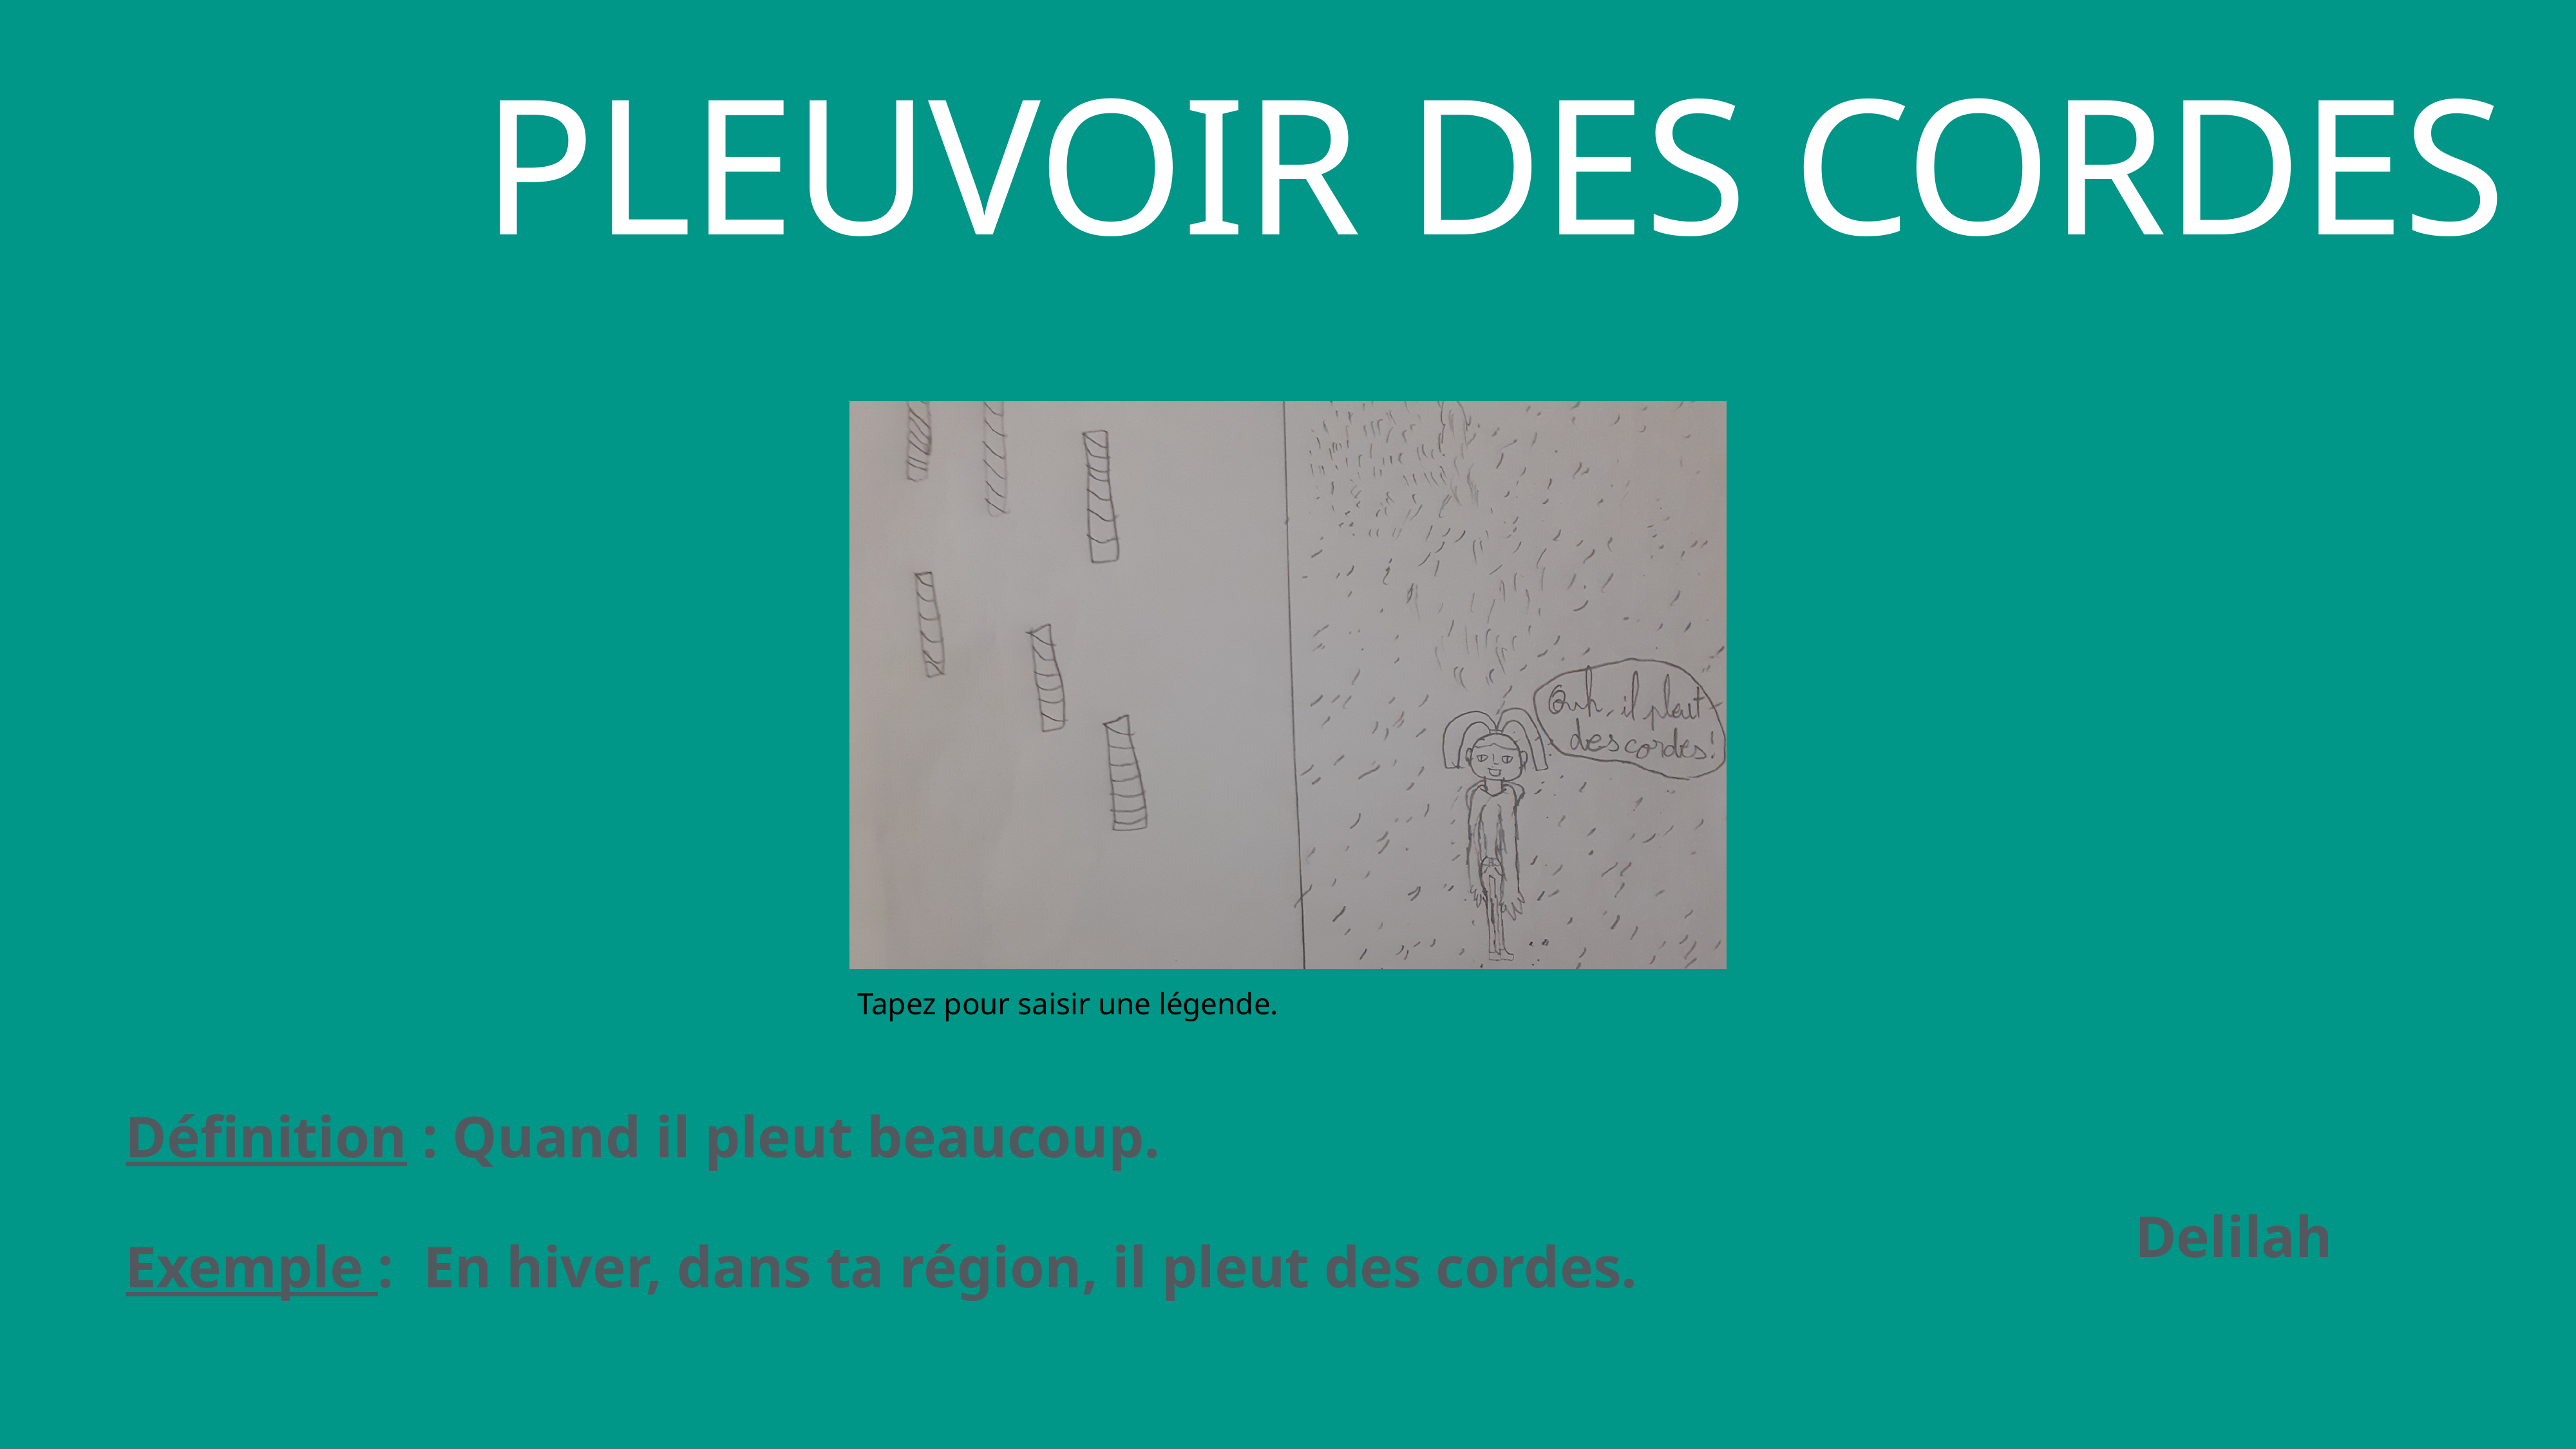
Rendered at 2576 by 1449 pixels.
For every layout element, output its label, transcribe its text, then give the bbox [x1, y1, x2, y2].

text_box Définition : Quand il pleut beaucoup. Exemple : En hiver, dans ta région, il pleut des cordes. [120, 1109, 1643, 1304]
text_box Delilah [2129, 1208, 2338, 1274]
title Pleuvoir des cordes [476, 120, 2576, 365]
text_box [849, 401, 1727, 1028]
